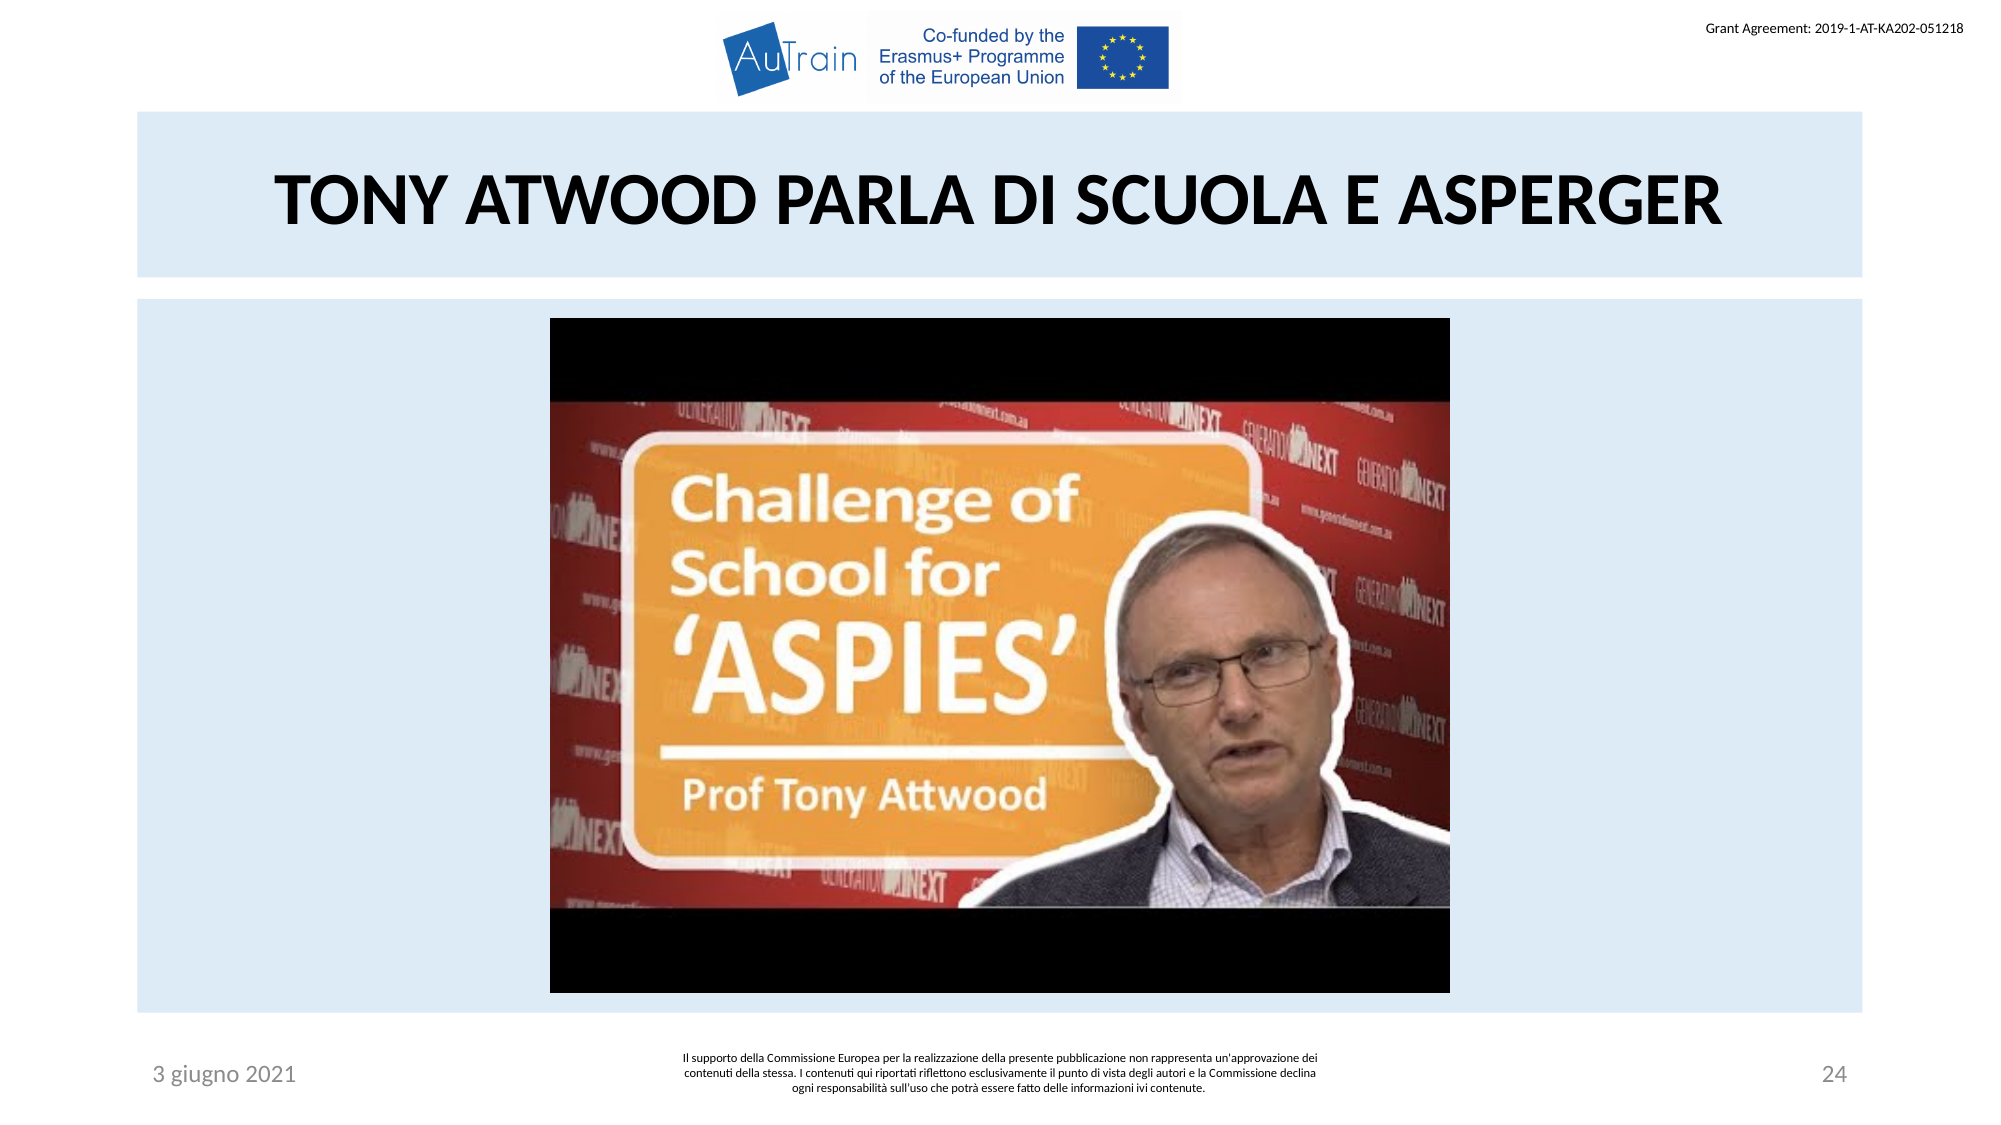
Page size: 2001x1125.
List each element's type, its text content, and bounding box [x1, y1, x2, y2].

picture [715, 11, 1183, 104]
slide_number 24 [1412, 1042, 1863, 1103]
text_box TONY ATWOOD PARLA DI SCUOLA E ASPERGER [137, 111, 1863, 278]
text_box [137, 298, 1863, 1013]
slide_number 3 giugno 2021 [137, 1042, 588, 1103]
picture [550, 318, 1450, 993]
footer Il supporto della Commissione Europea per la realizzazione della presente pubblicazione non rappresenta un'approvazione dei contenuti della stessa. I contenuti qui riportati riflettono esclusivamente il punto di vista degli autori e la Commissione declina ogni responsabilità sull’uso che potrà essere fatto delle informazioni ivi contenute. [662, 1042, 1338, 1103]
